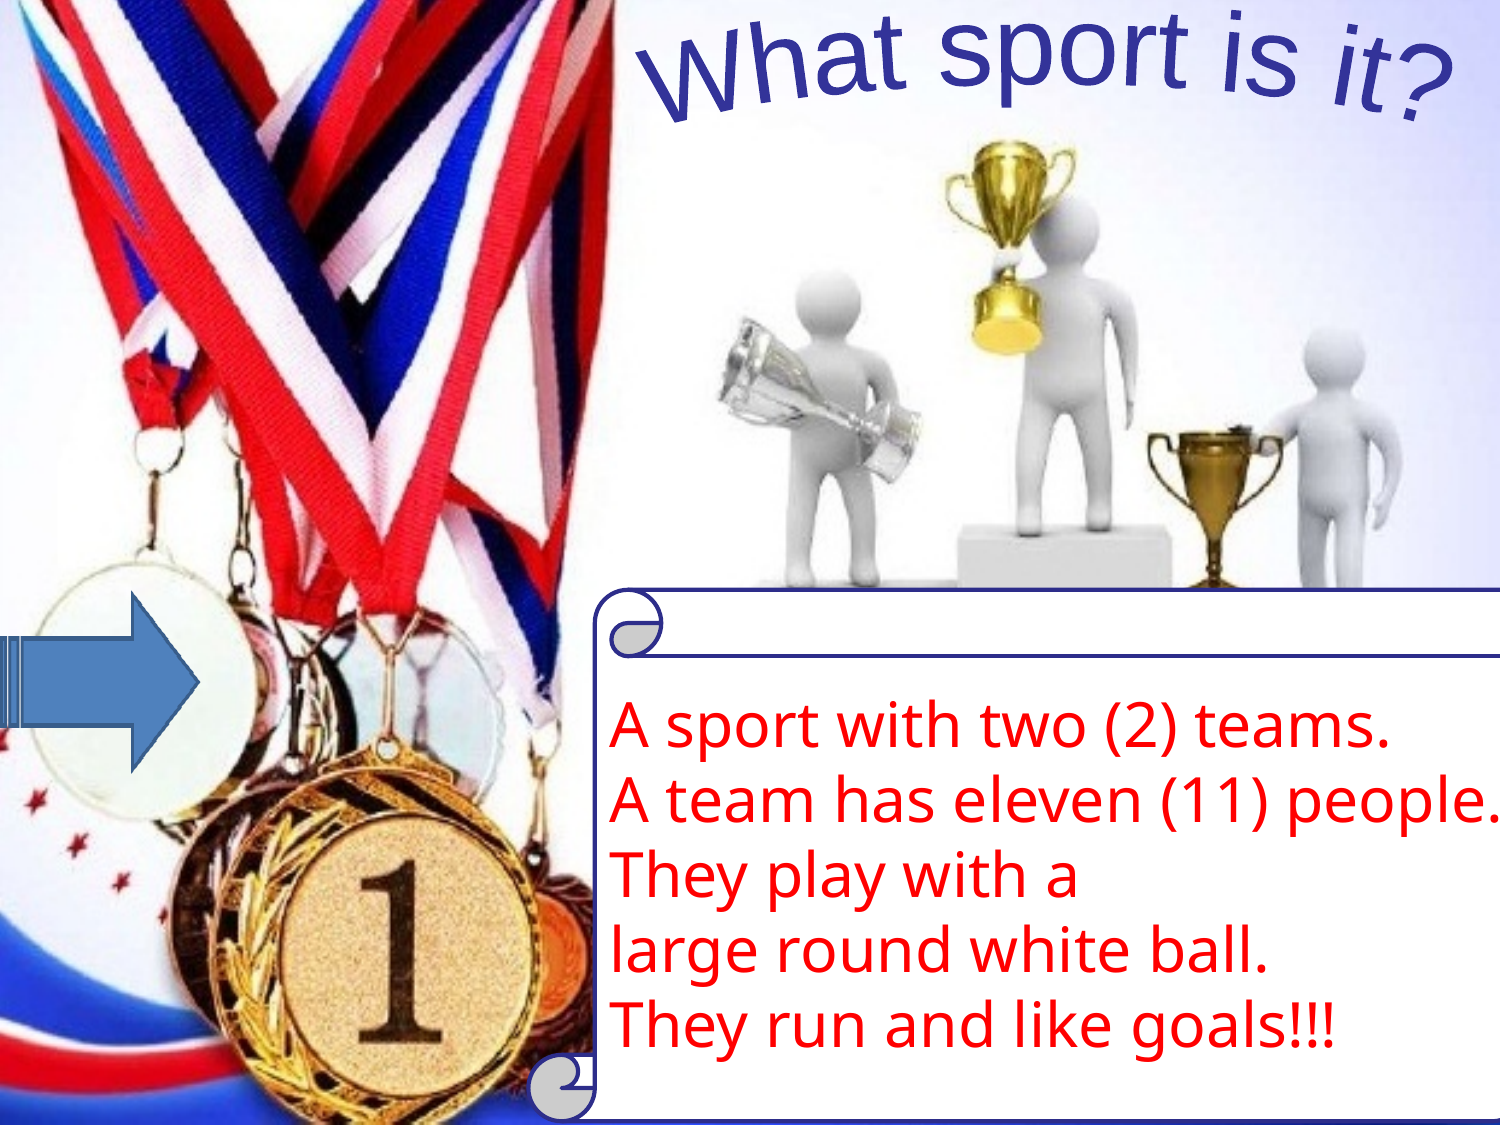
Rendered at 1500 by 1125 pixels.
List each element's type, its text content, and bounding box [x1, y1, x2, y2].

picture [0, 0, 1500, 1125]
text_box A sport with two (2) teams. A team has eleven (11) people. They play with a large round white ball. They run and like goals!!! [526, 587, 1500, 1124]
